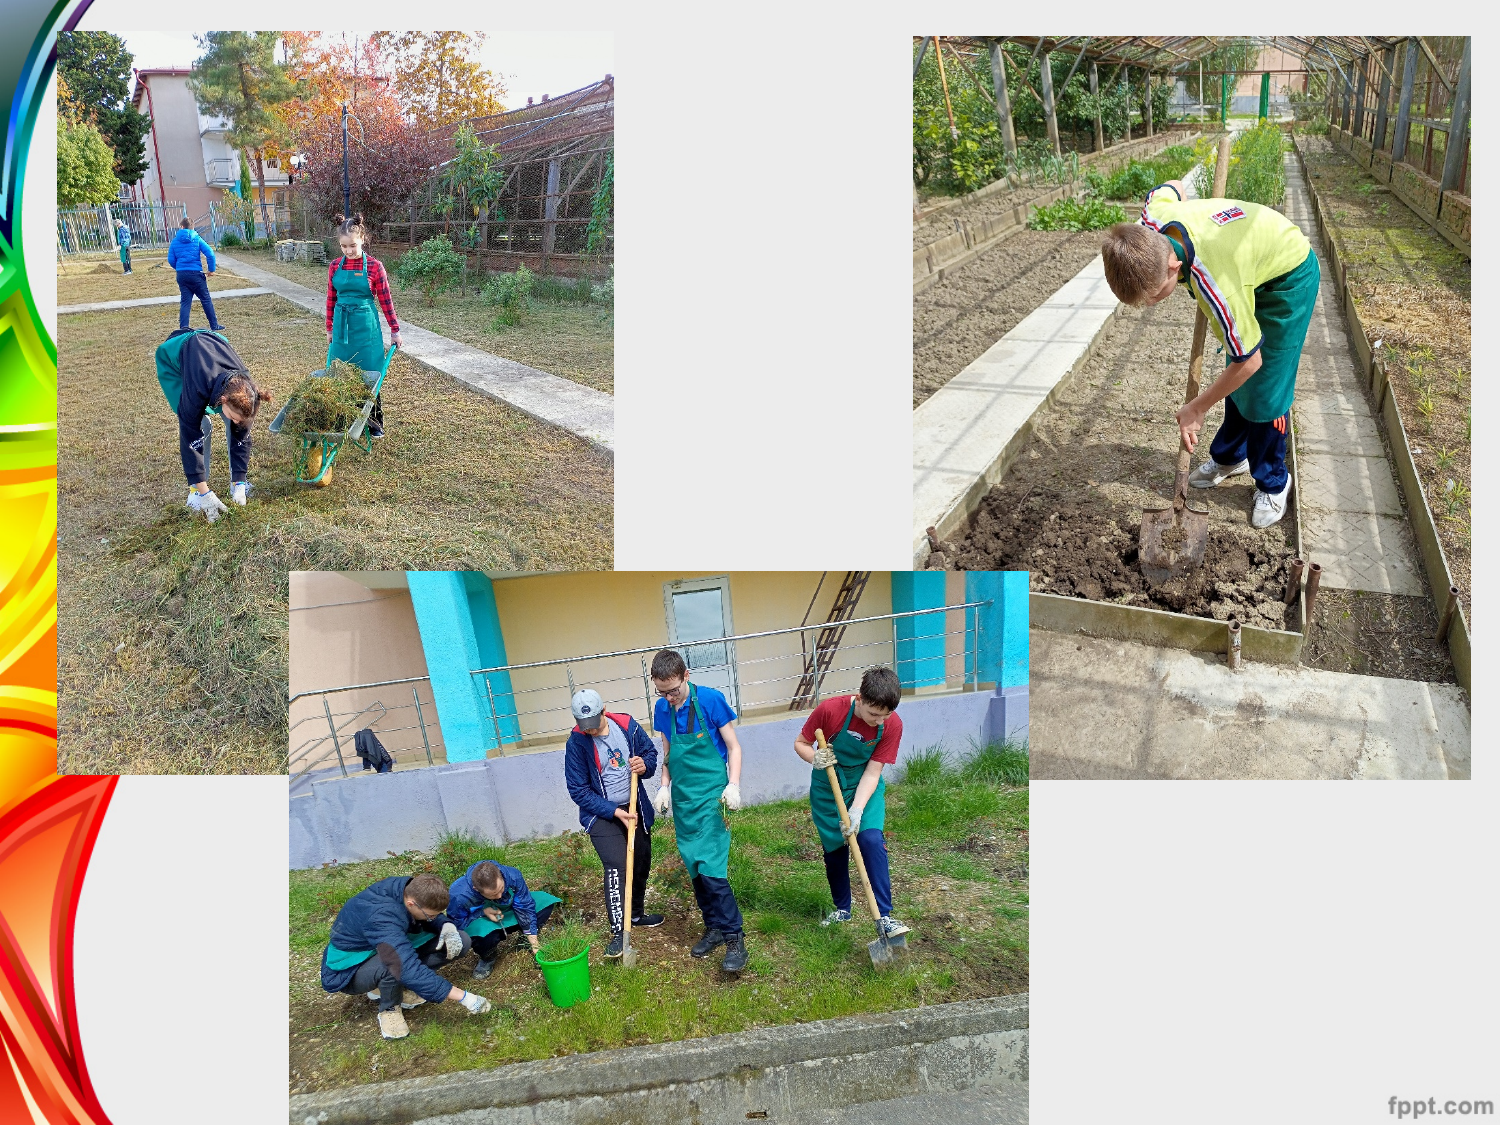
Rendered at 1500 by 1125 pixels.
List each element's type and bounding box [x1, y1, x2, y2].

picture [0, 0, 1500, 1125]
list [56, 31, 615, 775]
list [913, 36, 1471, 780]
